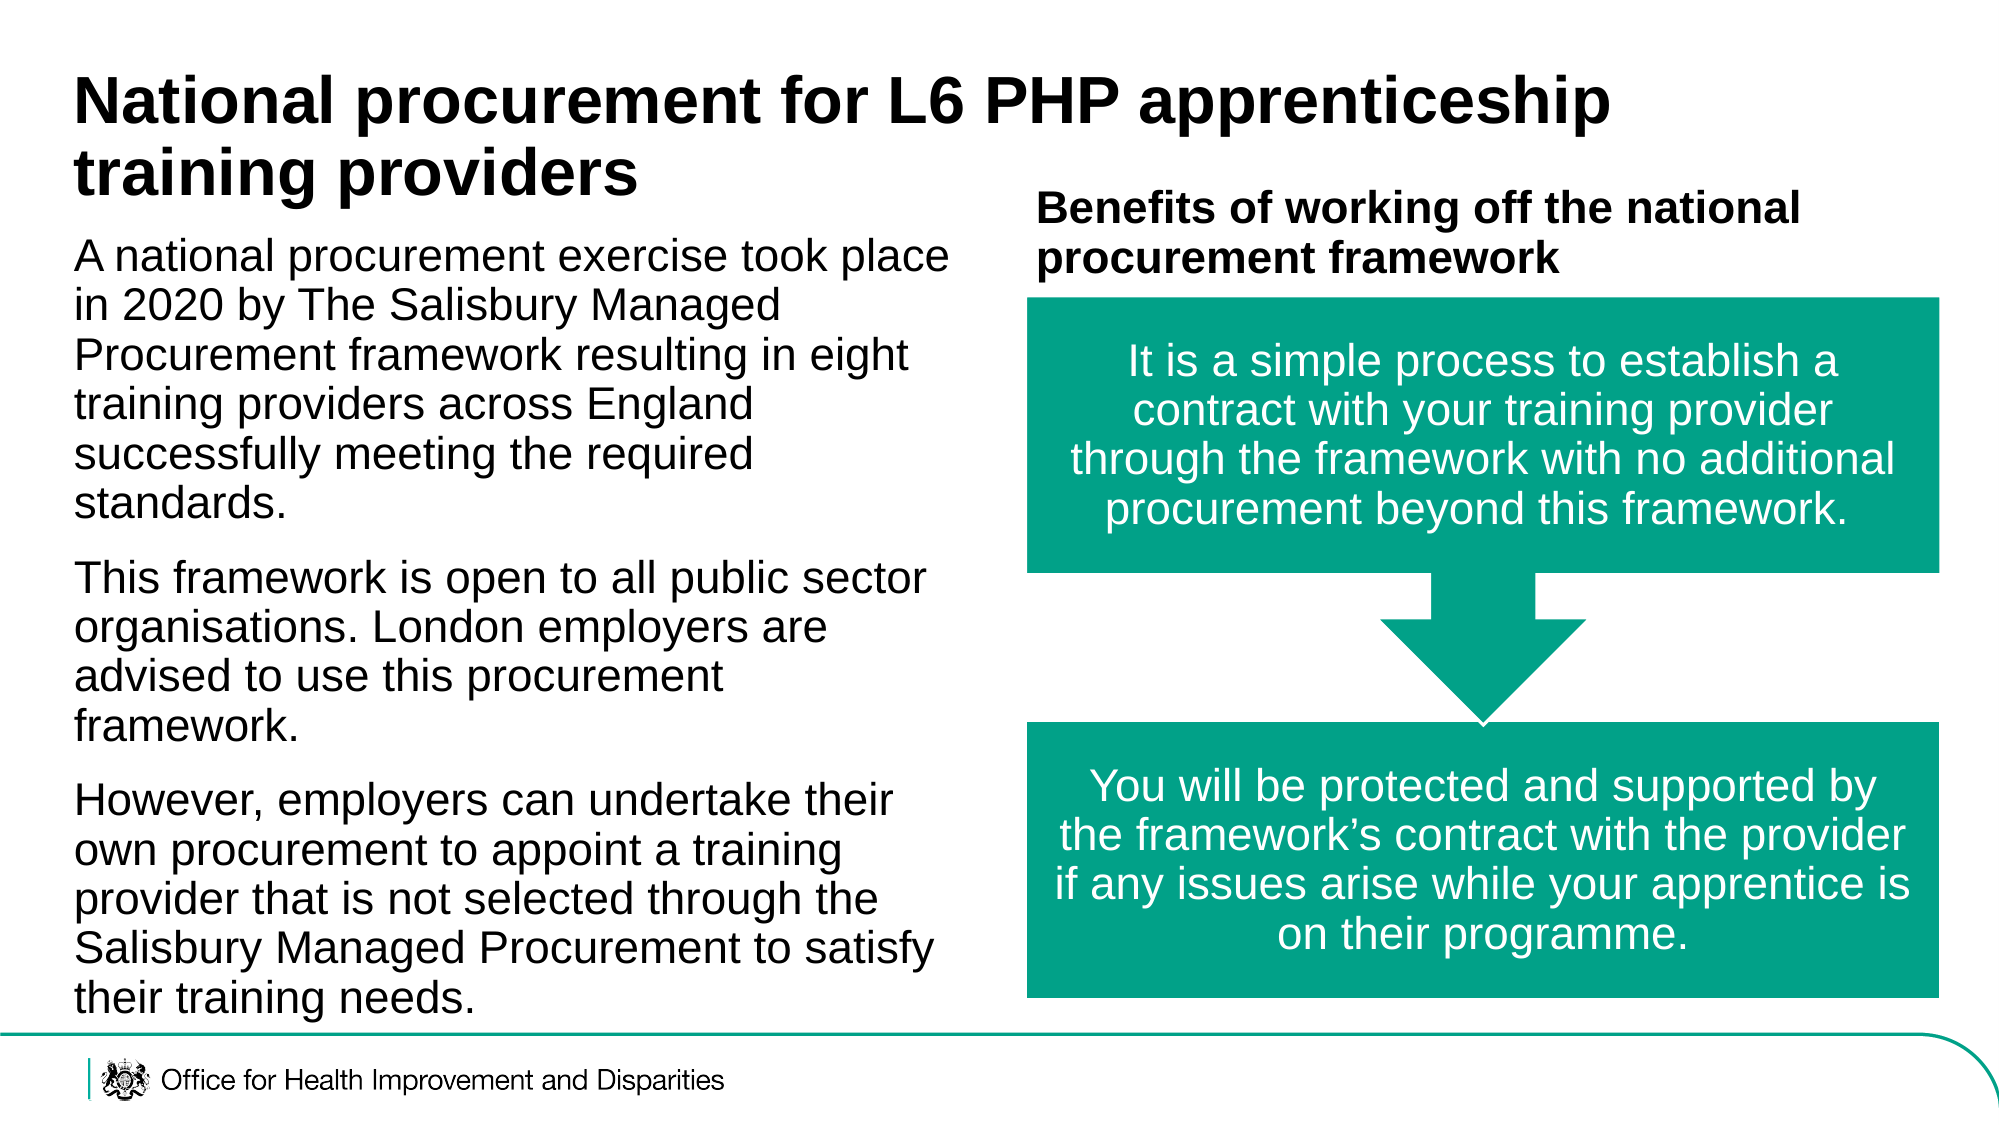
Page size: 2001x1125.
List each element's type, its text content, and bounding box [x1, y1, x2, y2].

list Benefits of working off the national procurement framework [1021, 176, 1937, 296]
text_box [1025, 295, 1941, 1001]
list A national procurement exercise took place in 2020 by The Salisbury Managed Procurement framework resulting in eight training providers across England successfully meeting the required standards. This framework is open to all public sector organisations. London employers are advised to use this procurement framework. However, employers can undertake their own procurement to appoint a training provider that is not selected through the Salisbury Managed Procurement to satisfy their training needs. [59, 224, 975, 1032]
title National procurement for L6 PHP apprenticeship training providers [59, 59, 1937, 147]
picture [0, 0, 1999, 1125]
